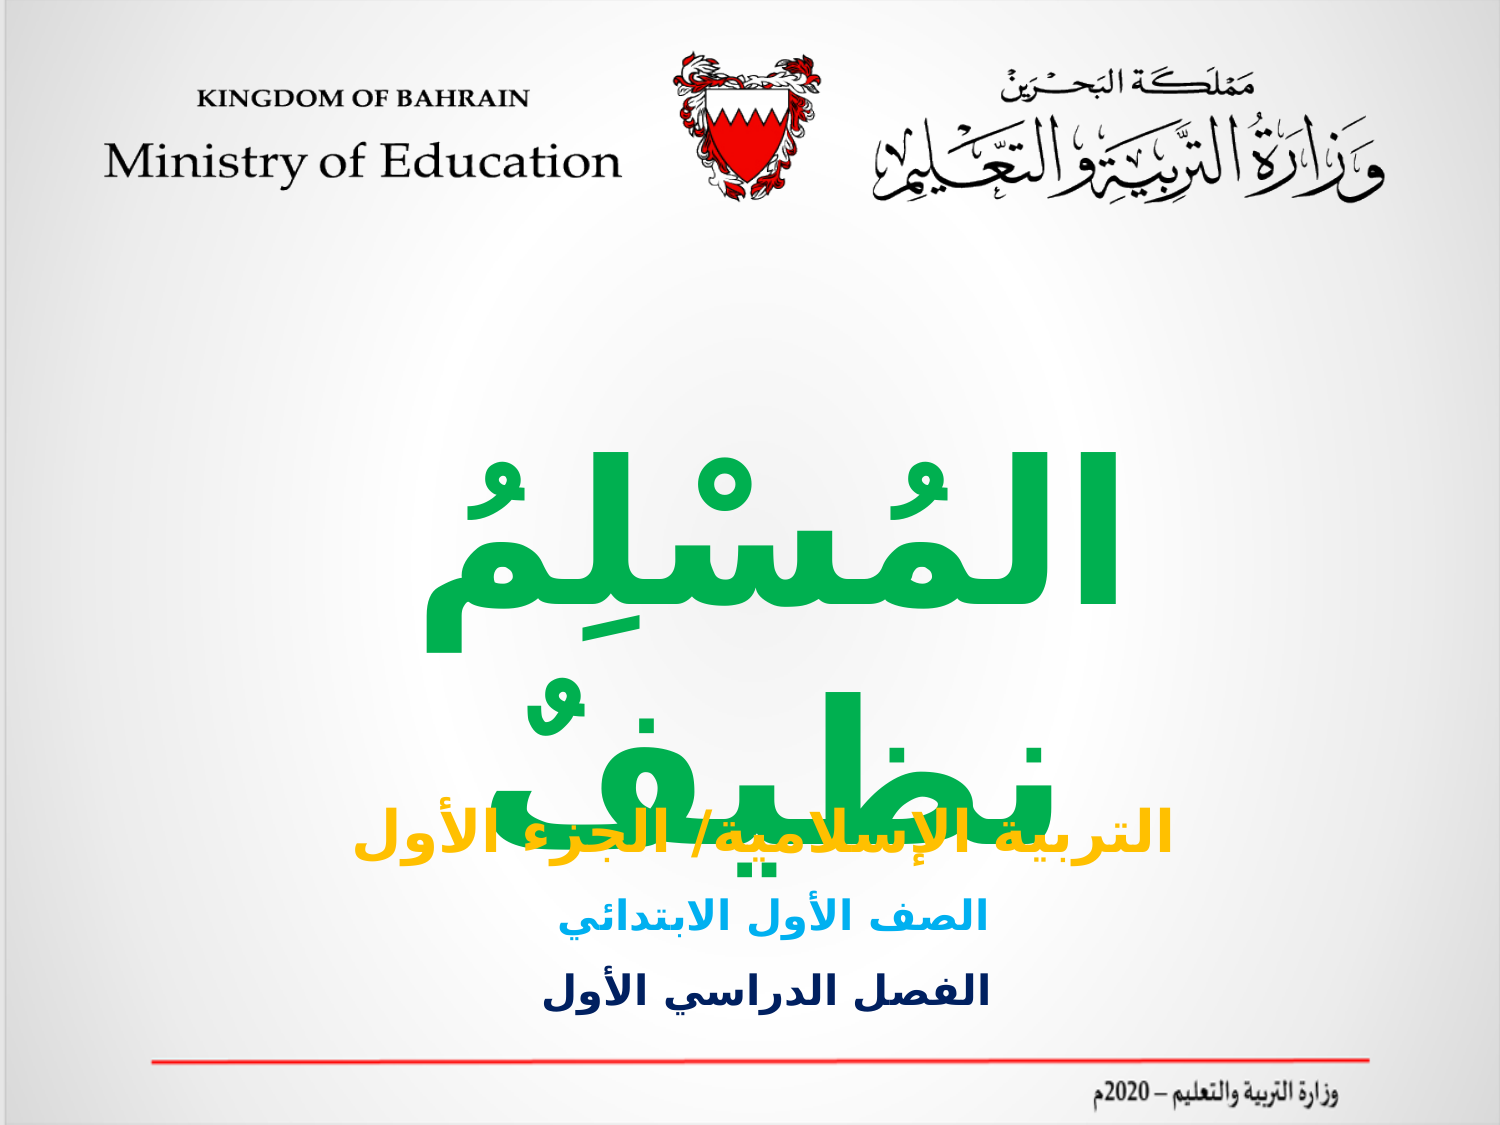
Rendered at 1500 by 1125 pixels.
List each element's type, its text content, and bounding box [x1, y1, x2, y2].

picture [0, 0, 1500, 1125]
text_box التربية الإسلامية/ الجزء الأول الصف الأول الابتدائي الفصل الدراسي الأول [336, 751, 1211, 1125]
text_box المُسْلِمُ نظيفٌ [301, 397, 1246, 892]
